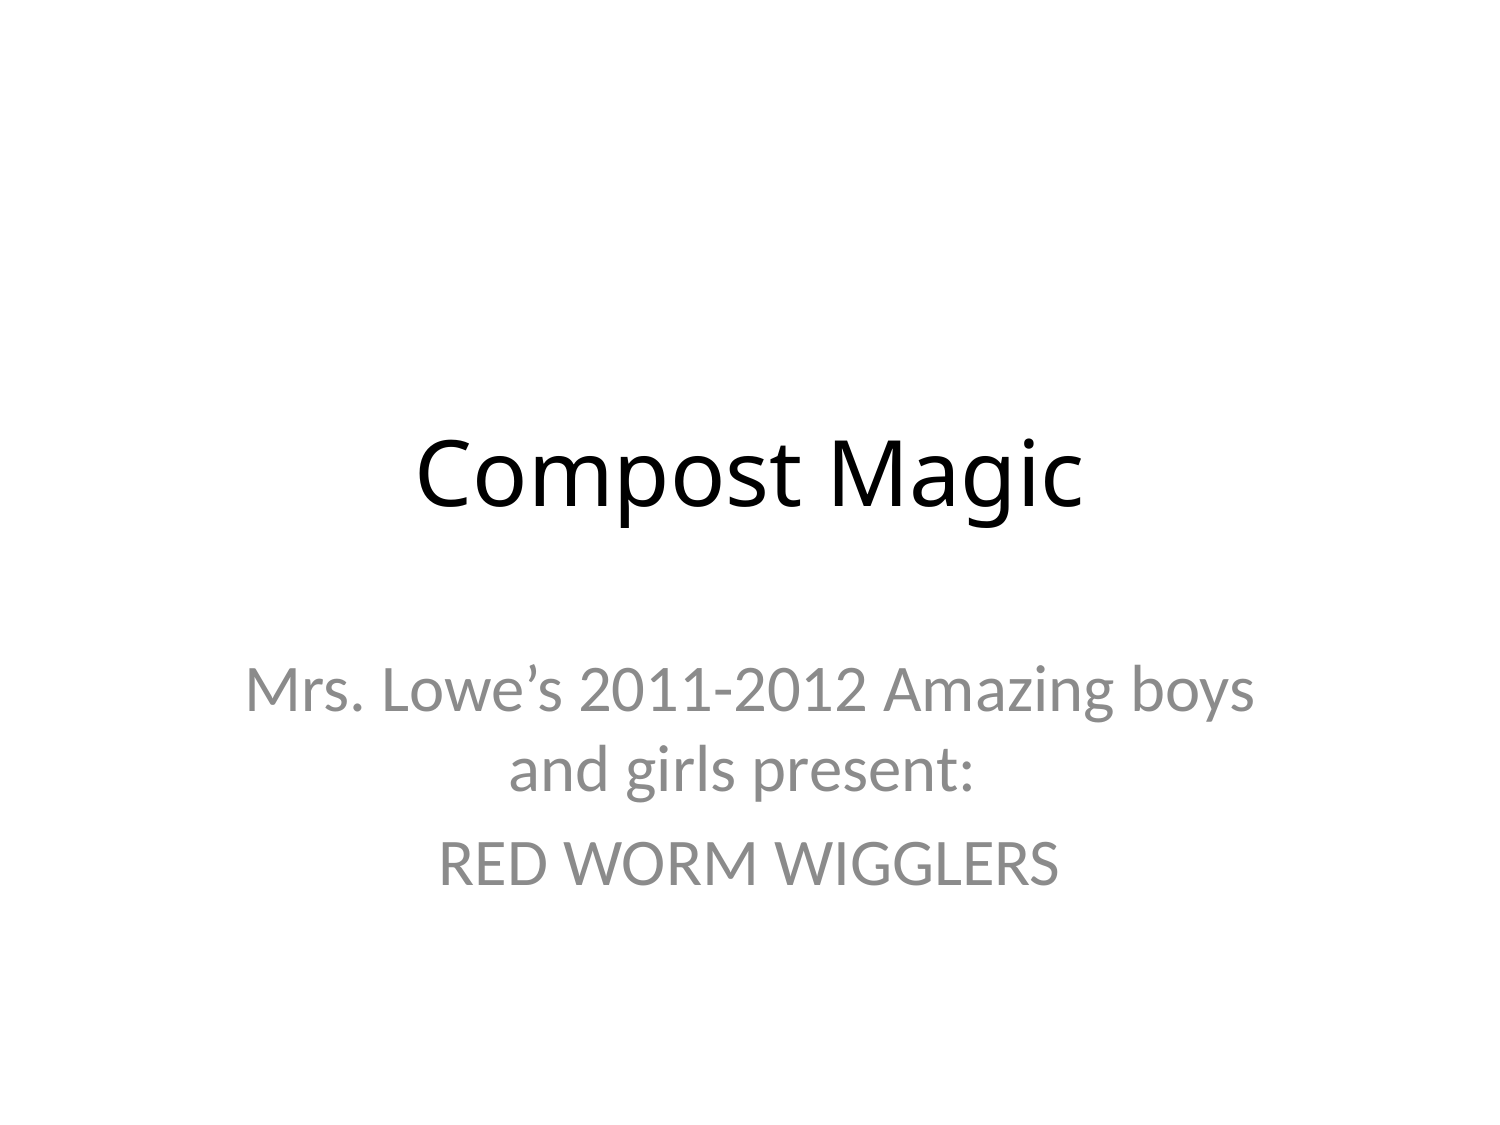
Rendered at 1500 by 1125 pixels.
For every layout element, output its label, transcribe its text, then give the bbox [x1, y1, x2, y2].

subtitle Mrs. Lowe’s 2011-2012 Amazing boys and girls present: RED WORM WIGGLERS [225, 637, 1275, 925]
title Compost Magic [112, 349, 1388, 591]
